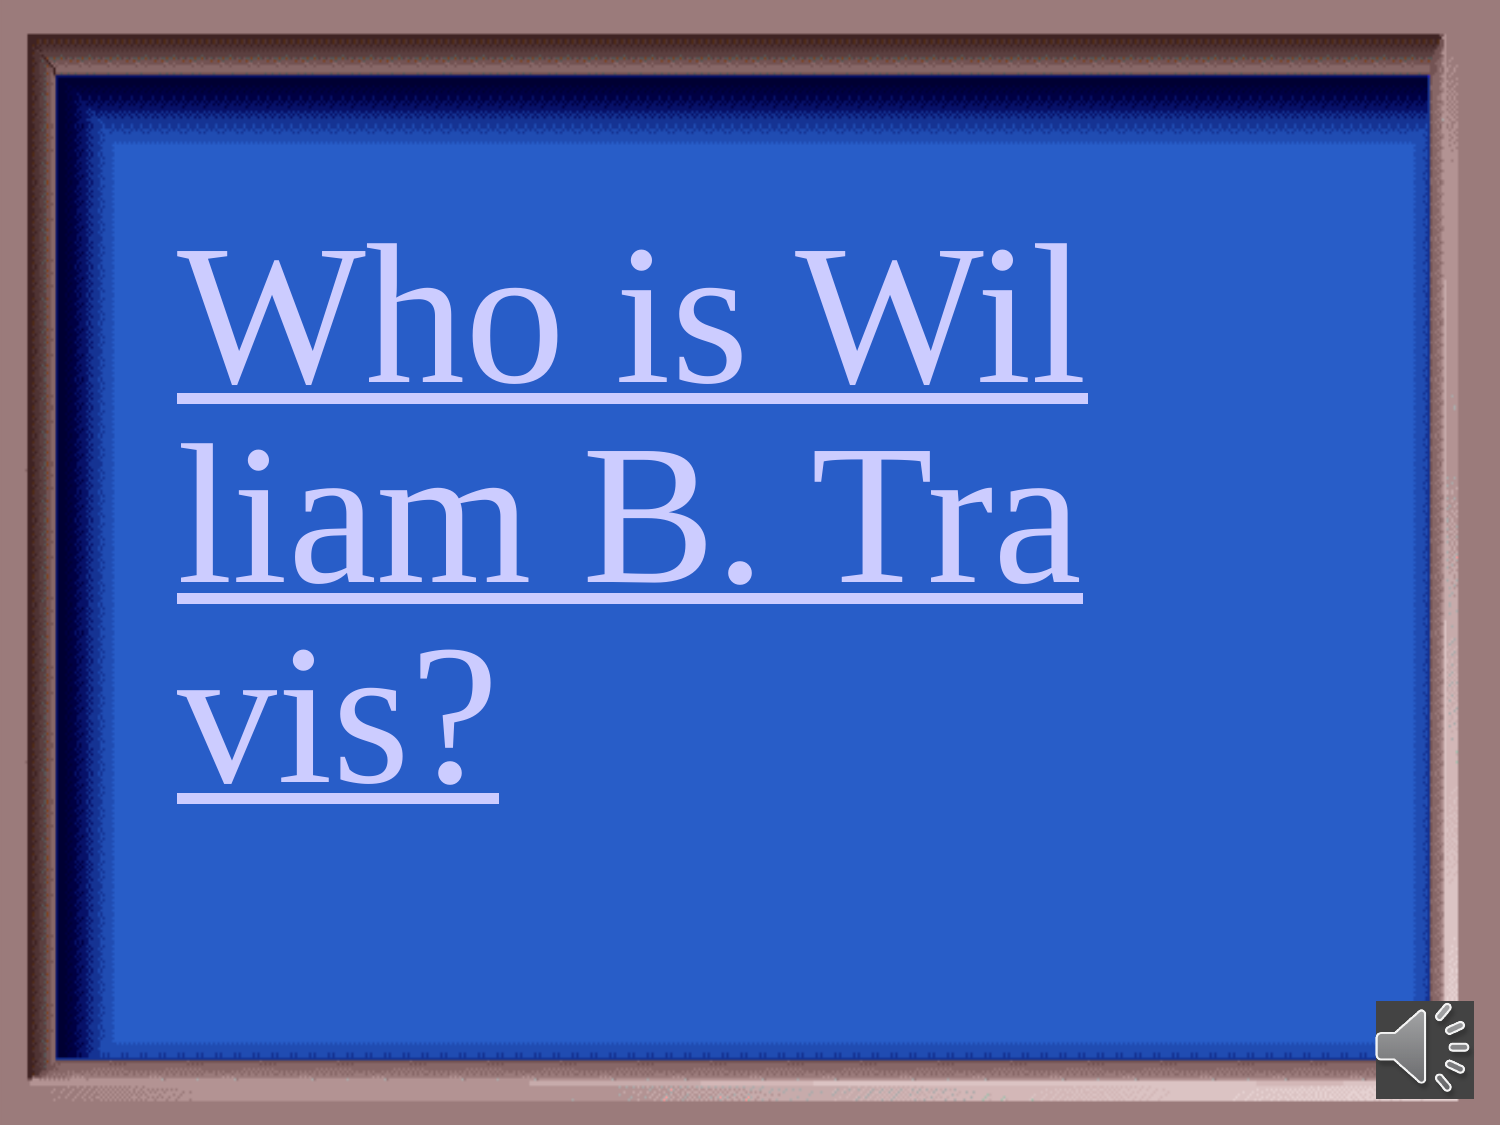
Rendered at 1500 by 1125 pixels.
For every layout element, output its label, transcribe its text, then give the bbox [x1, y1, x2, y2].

text_box Who is William B. Travis? [162, 174, 1125, 430]
picture [0, 0, 1500, 1125]
